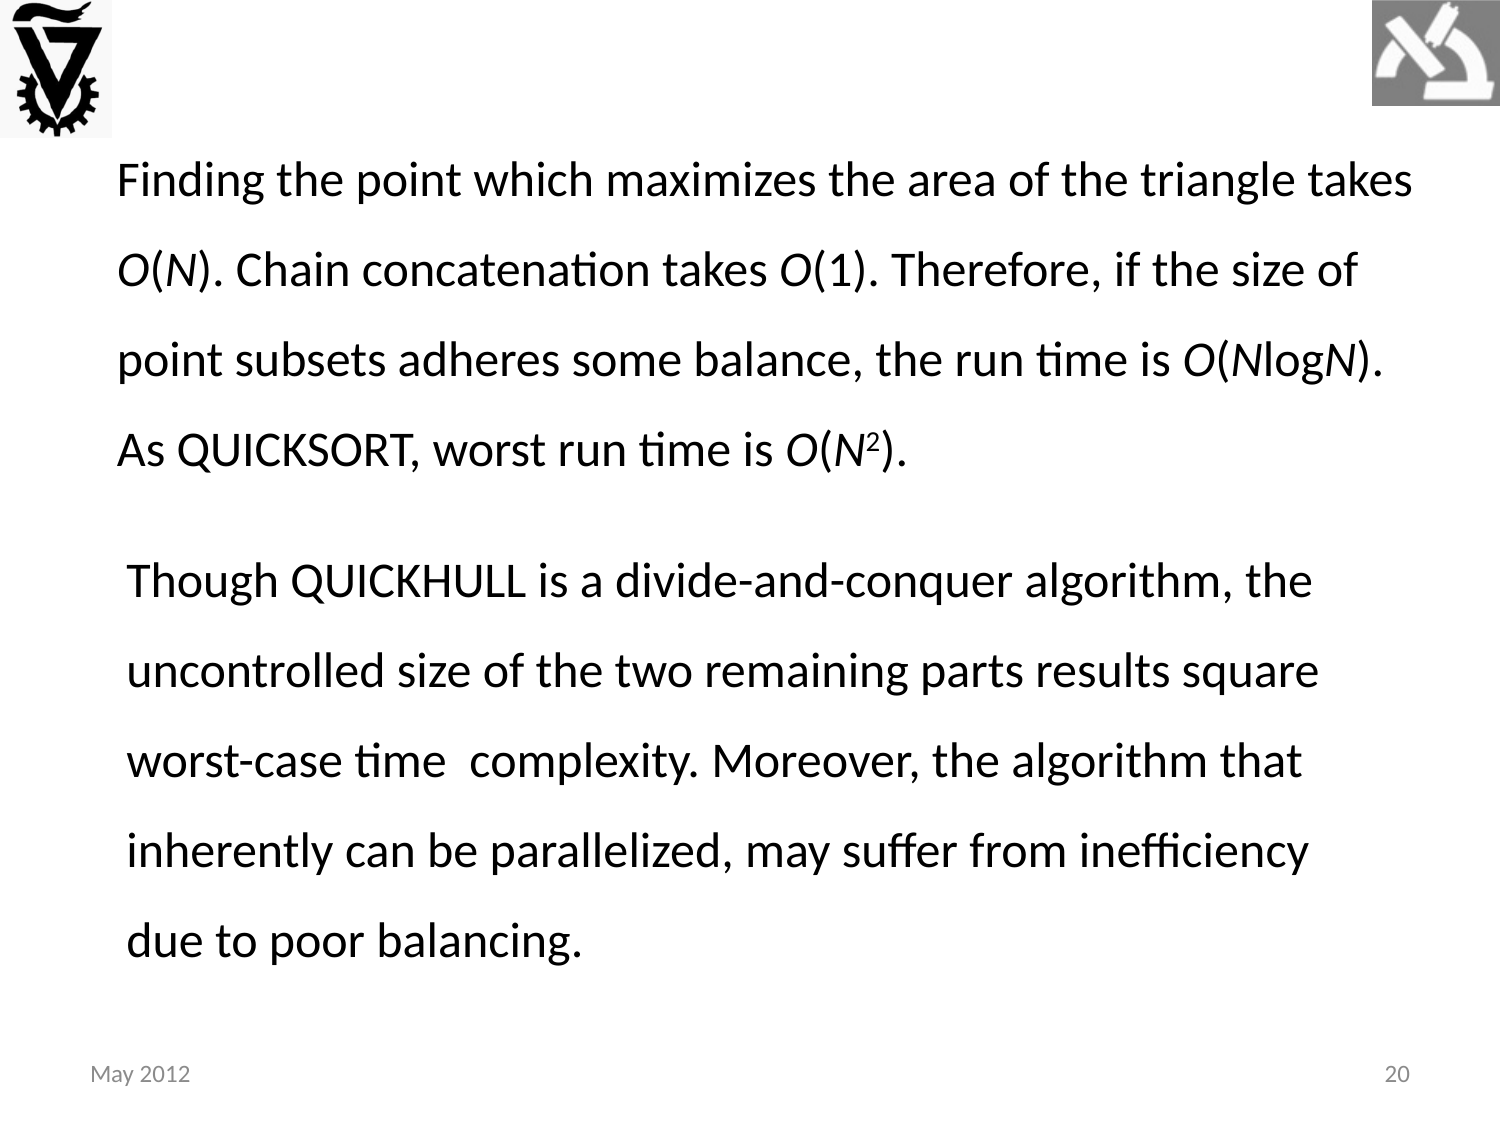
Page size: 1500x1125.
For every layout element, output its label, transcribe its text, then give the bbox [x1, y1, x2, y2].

picture [1372, 0, 1500, 106]
text_box Though QUICKHULL is a divide-and-conquer algorithm, the uncontrolled size of the two remaining parts results square worst-case time complexity. Moreover, the algorithm that inherently can be parallelized, may suffer from inefficiency due to poor balancing. [111, 509, 1402, 975]
slide_number 20 [1074, 1042, 1425, 1103]
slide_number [75, 1042, 425, 1103]
picture [0, 0, 112, 138]
text_box Finding the point which maximizes the area of the triangle takes O(N). Chain concatenation takes O(1). Therefore, if the size of point subsets adheres some balance, the run time is O(NlogN). As QUICKSORT, worst run time is O(N2). [102, 108, 1445, 484]
